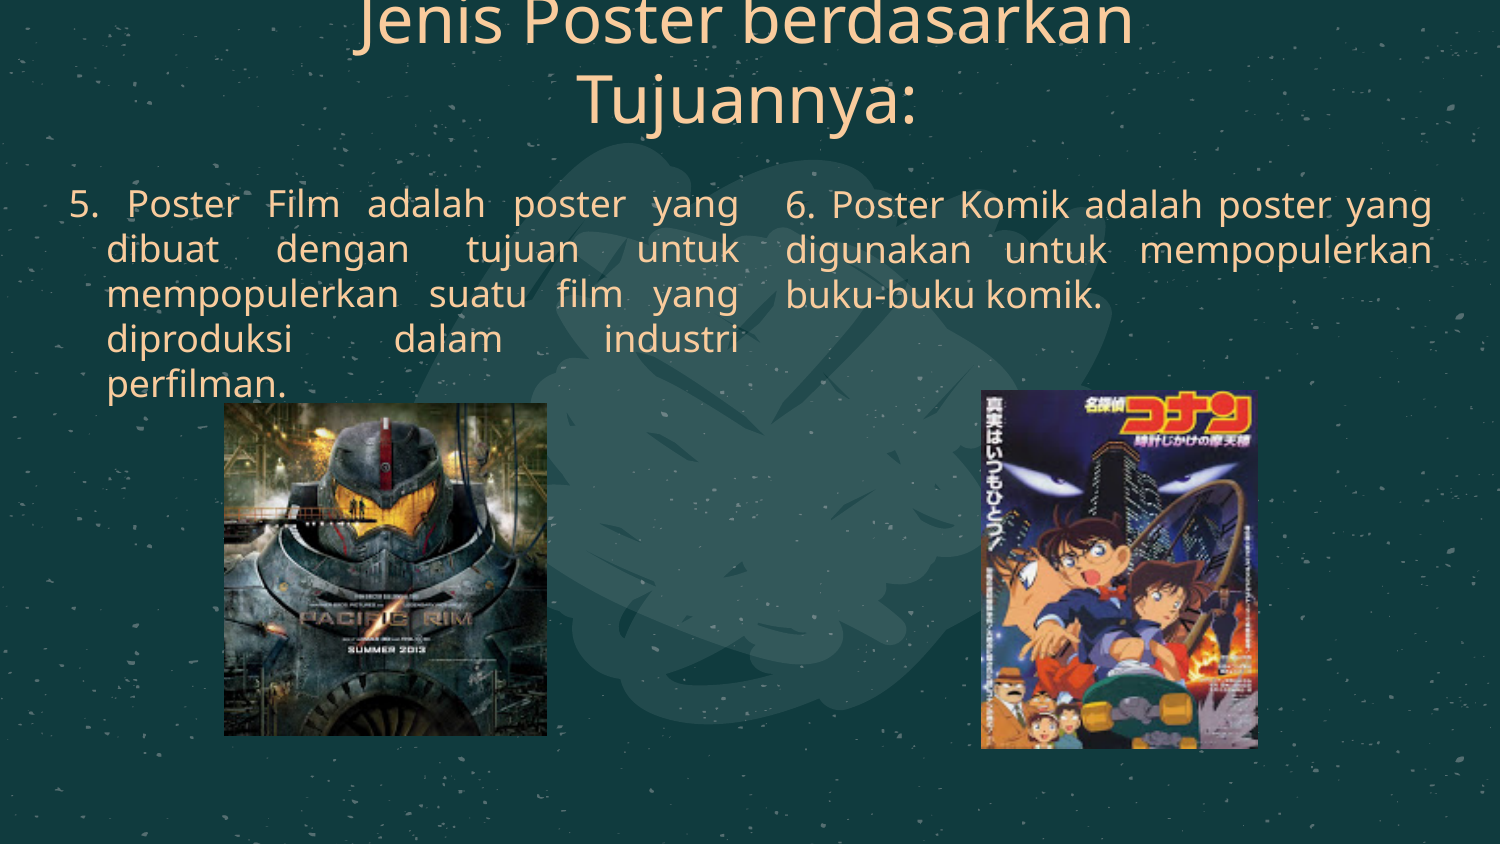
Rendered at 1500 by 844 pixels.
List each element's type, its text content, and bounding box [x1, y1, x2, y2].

text_box 8. Poster Riset adalah poster untuk mempromosikan berbagai kegiatan riset sehingga mengundang para pelaku akademik untuk ikut dalam mengapresiasikan kegiatan tersebut. [530, 333, 1017, 665]
title Jenis Poster berdasarkan Tujuannya: [193, 26, 1301, 138]
picture [0, 0, 1500, 844]
subtitle 5. Poster Film adalah poster yang dibuat dengan tujuan untuk mempopulerkan suatu film yang diproduksi dalam industri perfilman. [31, 180, 740, 376]
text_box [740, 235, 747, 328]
text_box 6. Poster Komik adalah poster yang digunakan untuk mempopulerkan buku-buku komik. [747, 181, 1434, 368]
